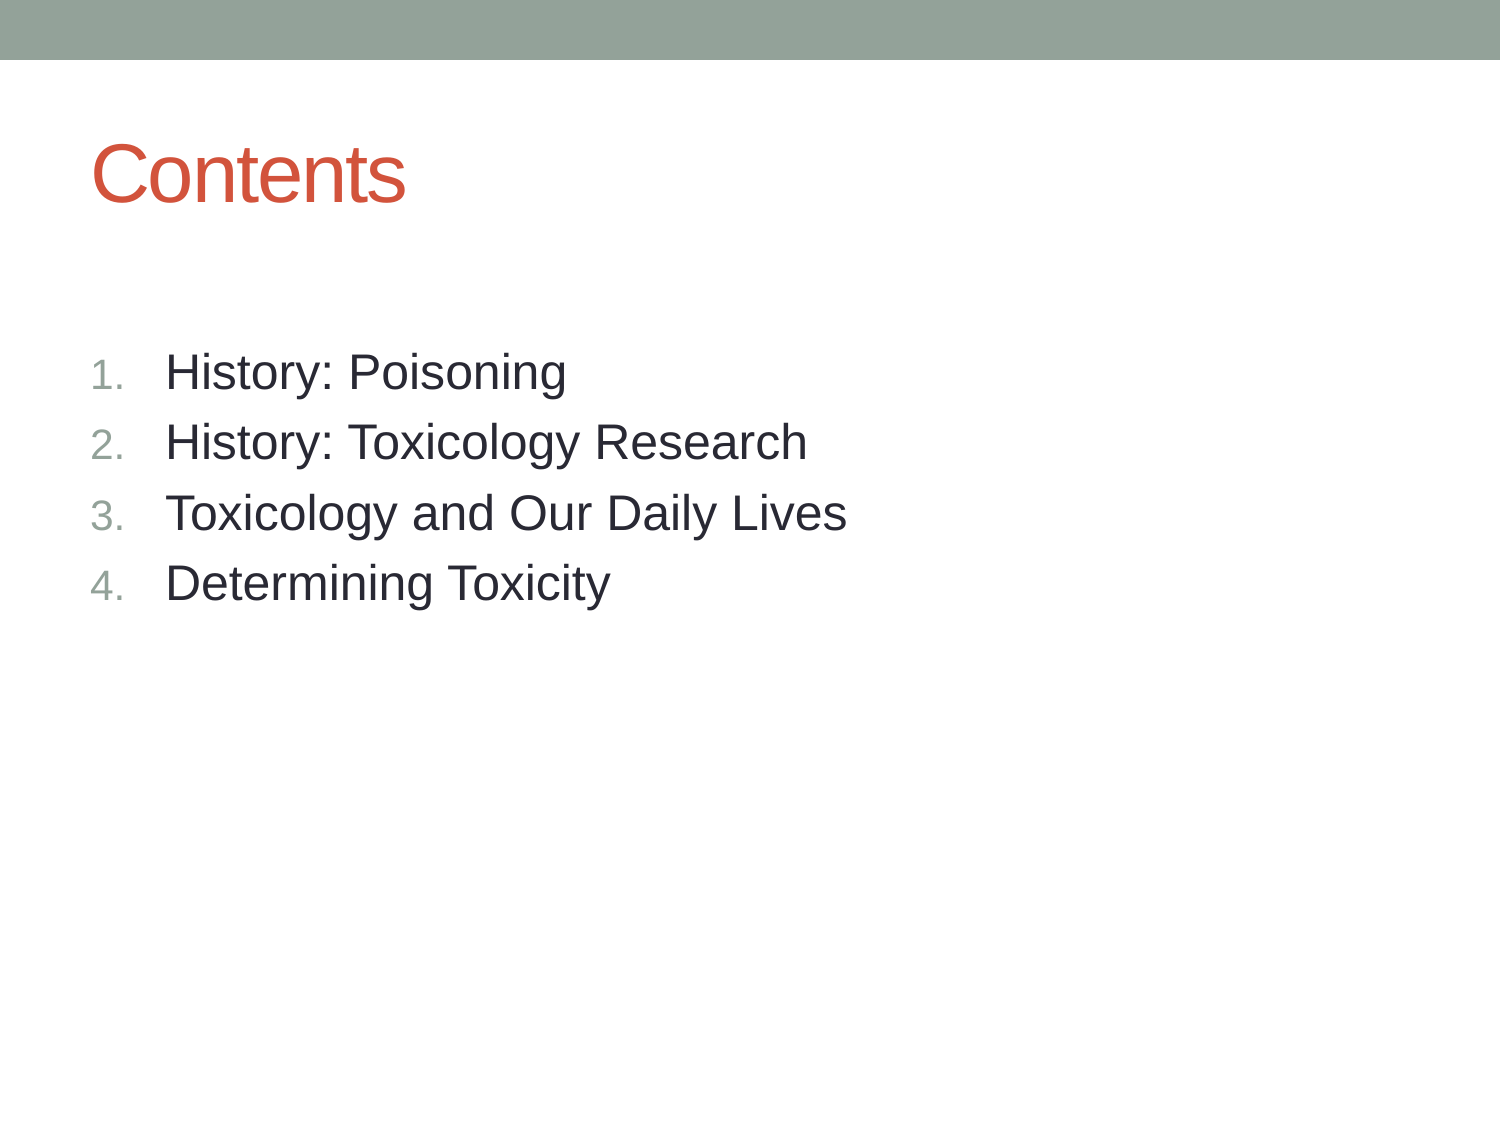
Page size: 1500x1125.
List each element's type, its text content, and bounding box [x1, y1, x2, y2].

title Contents [75, 87, 1425, 250]
list History: Poisoning History: Toxicology Research Toxicology and Our Daily Lives Determining Toxicity [75, 262, 1425, 1063]
